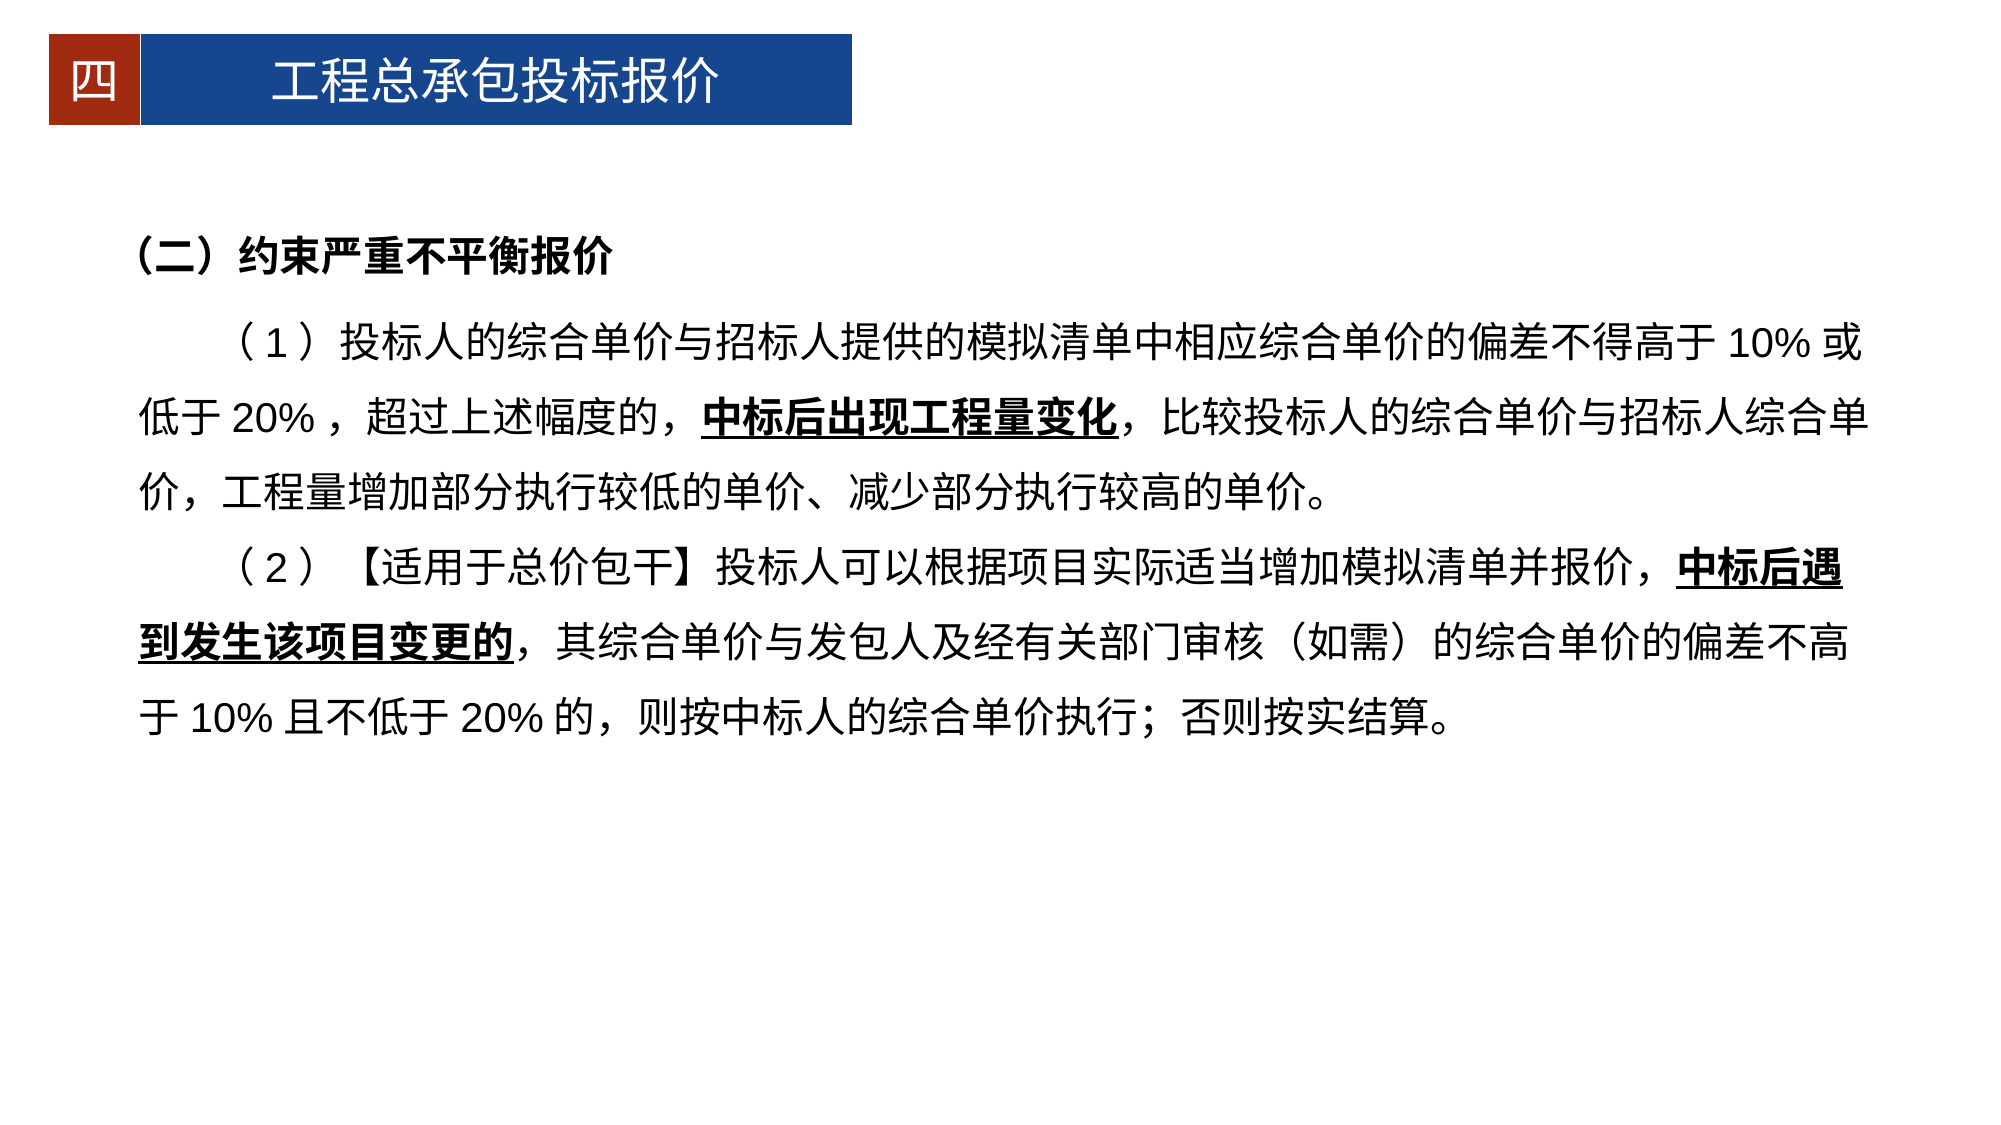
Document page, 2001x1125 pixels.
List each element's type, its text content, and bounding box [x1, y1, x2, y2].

text_box 四 [48, 41, 140, 117]
text_box 工程总承包投标报价 [140, 41, 850, 117]
text_box （1）投标人的综合单价与招标人提供的模拟清单中相应综合单价的偏差不得高于10%或低于20%，超过上述幅度的，中标后出现工程量变化，比较投标人的综合单价与招标人综合单价，工程量增加部分执行较低的单价、减少部分执行较高的单价。 （2）【适用于总价包干】投标人可以根据项目实际适当增加模拟清单并报价，中标后遇到发生该项目变更的，其综合单价与发包人及经有关部门审核（如需）的综合单价的偏差不高于10%且不低于20%的，则按中标人的综合单价执行；否则按实结算。 [123, 283, 1893, 748]
text_box （二）约束严重不平衡报价 [98, 222, 1218, 288]
